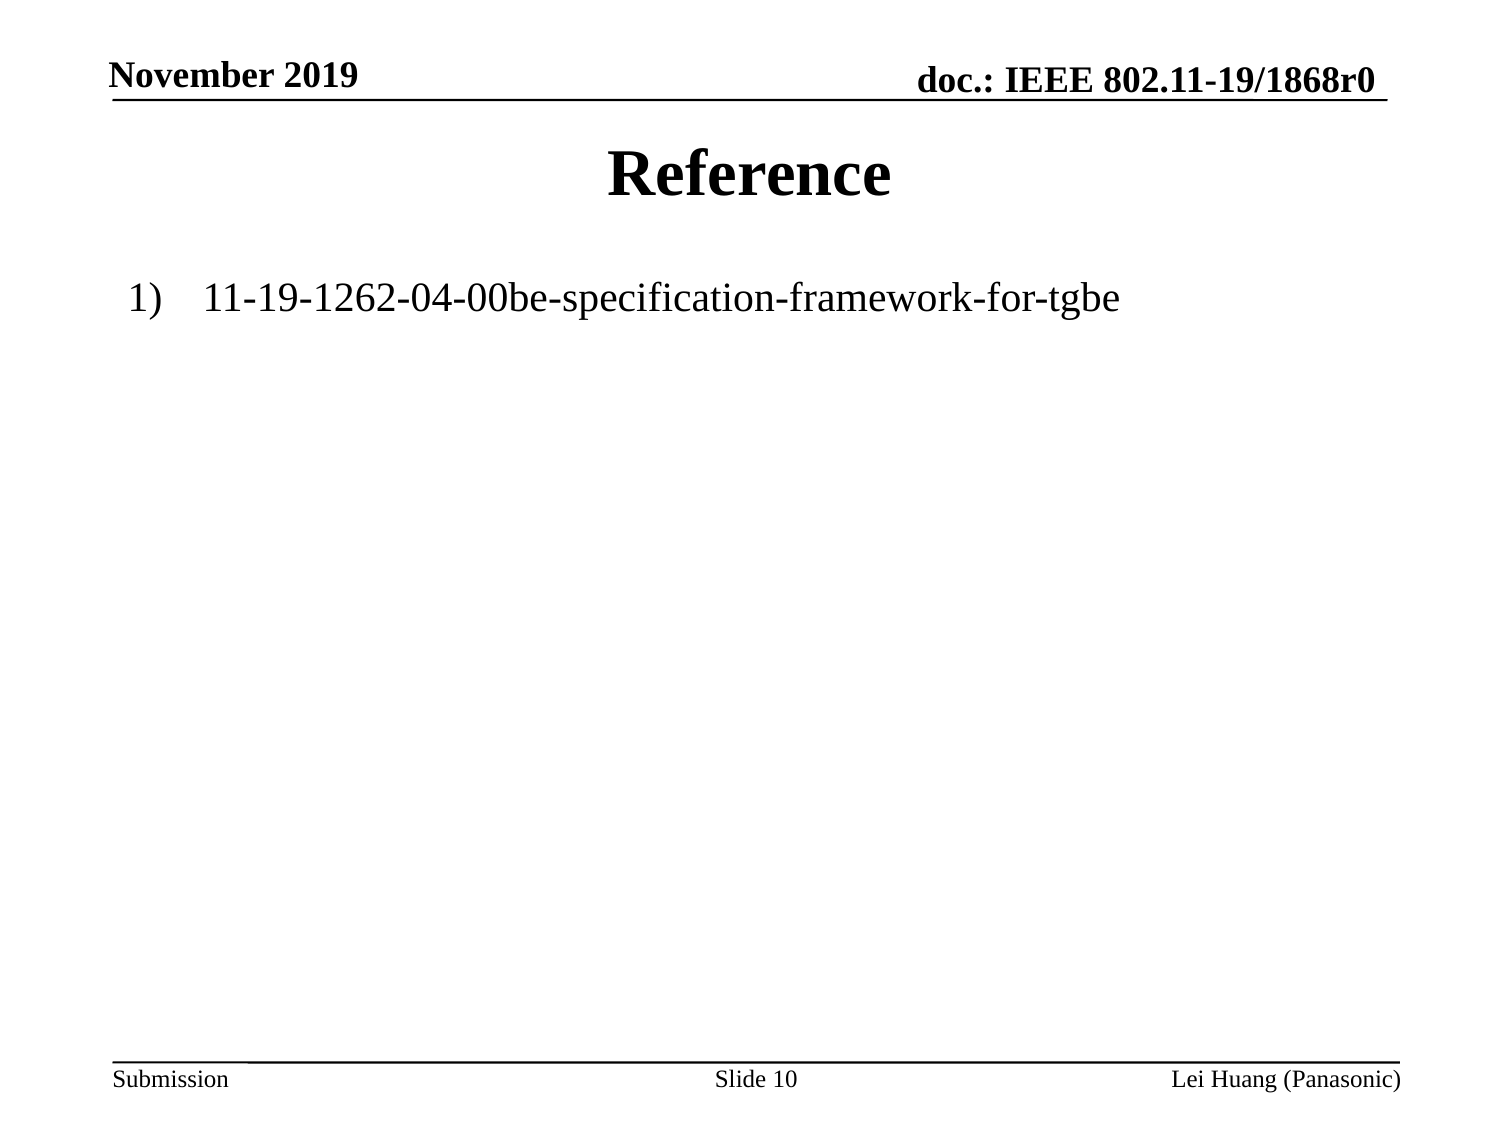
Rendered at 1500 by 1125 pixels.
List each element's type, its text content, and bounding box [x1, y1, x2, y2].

slide_number Slide 10 [712, 1061, 800, 1093]
title Reference [112, 112, 1388, 225]
list 11-19-1262-04-00be-specification-framework-for-tgbe [112, 262, 1388, 1063]
footer Lei Huang (Panasonic) [949, 1061, 1402, 1093]
